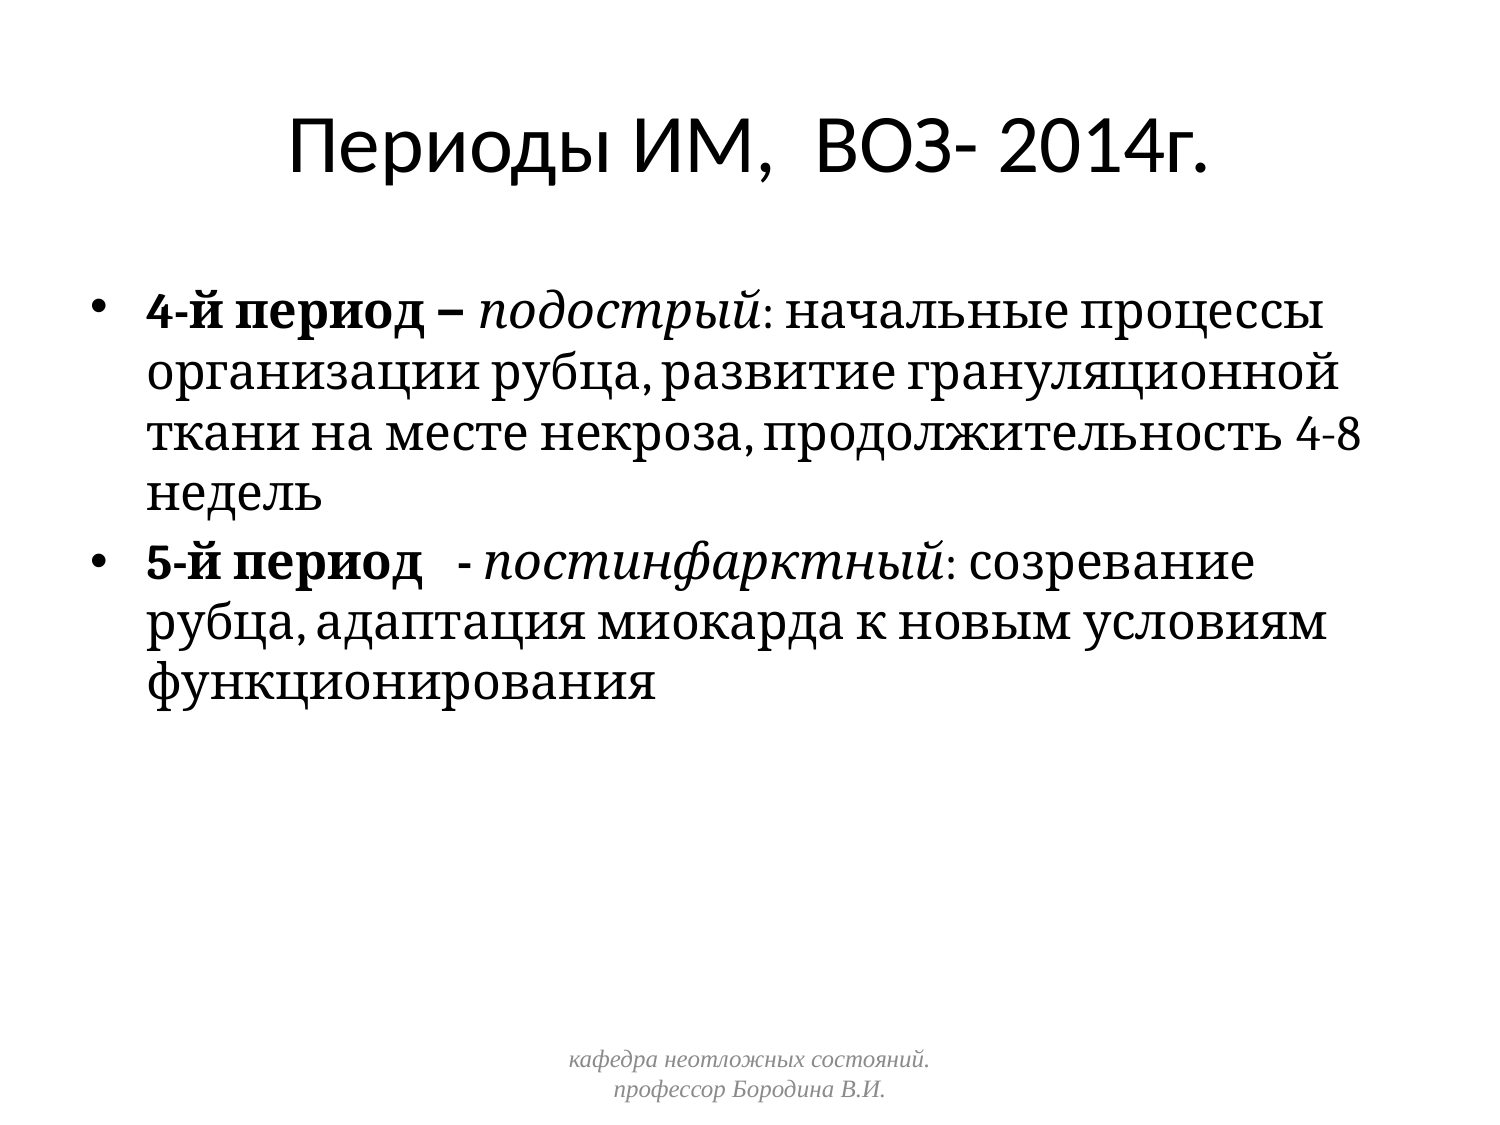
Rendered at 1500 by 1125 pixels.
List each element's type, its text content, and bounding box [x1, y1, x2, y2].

list 4-й период – подострый: начальные процессы организации рубца, развитие грануляционной ткани на месте некроза, продолжительность 4-8 недель 5-й период - постинфарктный: созревание рубца, адаптация миокарда к новым условиям функционирования [74, 262, 1426, 1006]
title Периоды ИМ, ВОЗ- 2014г. [74, 44, 1426, 233]
footer кафедра неотложных состояний. профессор Бородина В.И. [512, 1042, 988, 1103]
